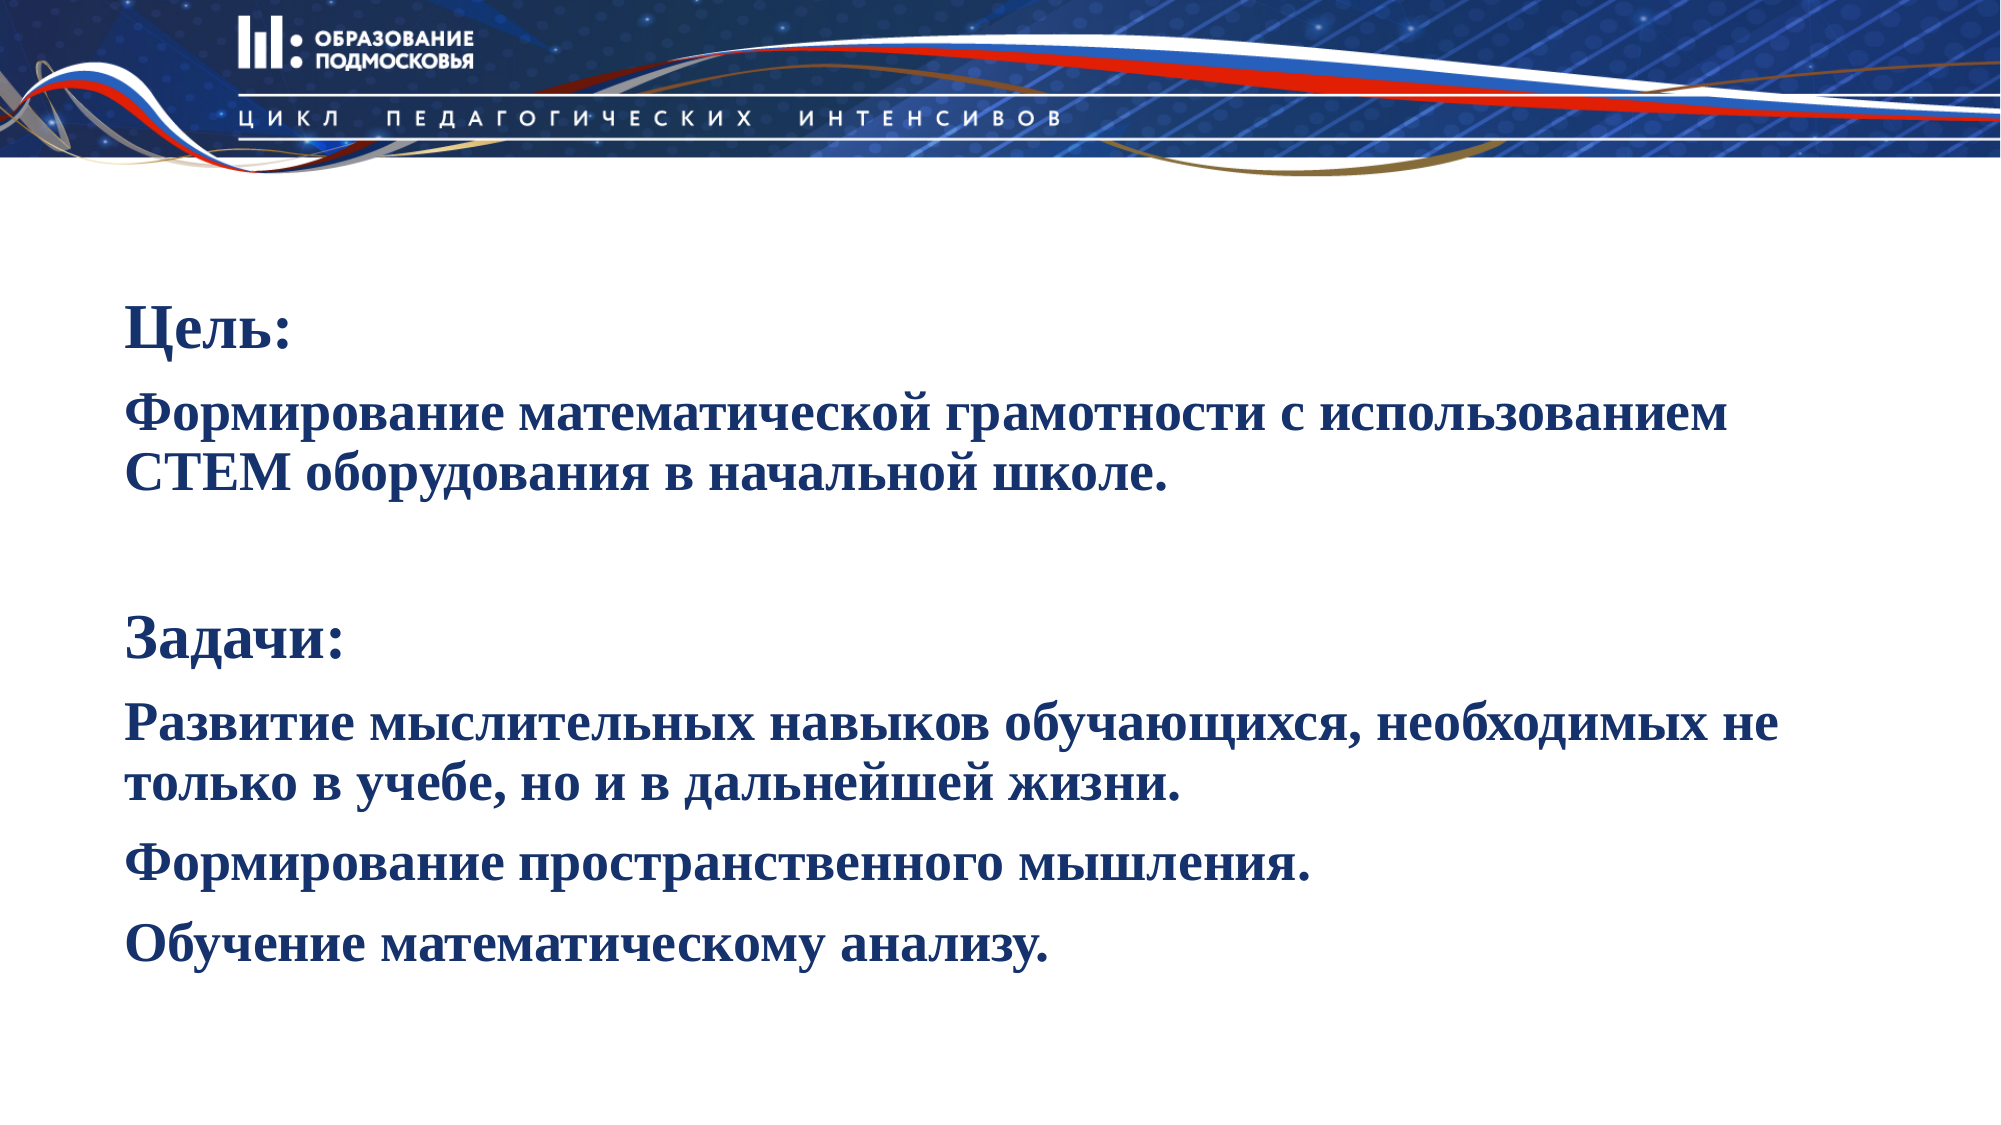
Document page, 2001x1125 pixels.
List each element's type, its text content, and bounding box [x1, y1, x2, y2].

picture [0, 0, 2001, 1125]
list Цель: Формирование математической грамотности с использованием СТЕМ оборудования в начальной школе. Задачи: Развитие мыслительных навыков обучающихся, необходимых не только в учебе, но и в дальнейшей жизни. Формирование пространственного мышления. Обучение математическому анализу. [109, 198, 1859, 985]
